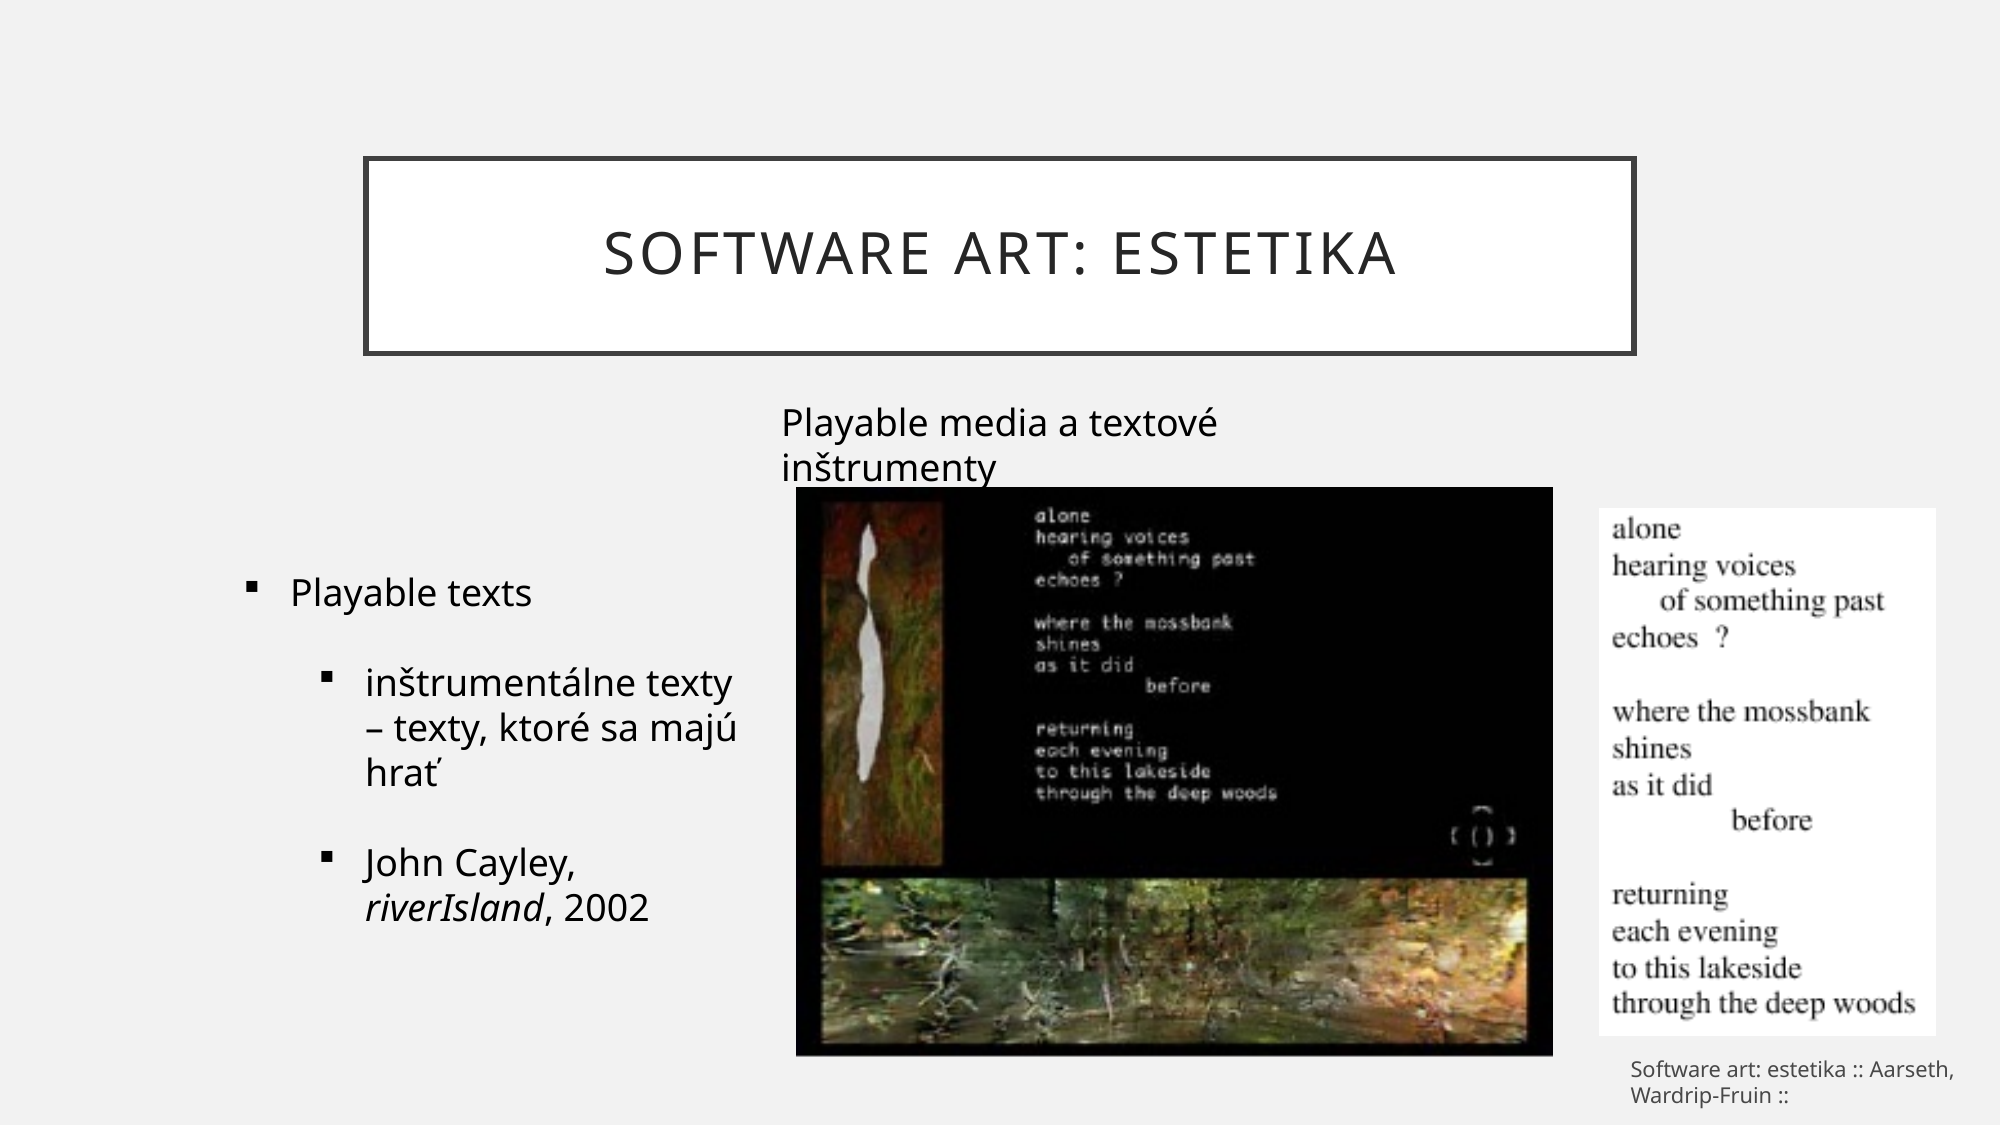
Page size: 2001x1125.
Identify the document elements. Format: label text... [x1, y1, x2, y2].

picture [795, 487, 1553, 1057]
footer Software art: estetika :: Aarseth, Wardrip-Fruin :: [1615, 1056, 2000, 1108]
title Software art: estetika [363, 156, 1637, 356]
text_box Playable texts inštrumentálne texty – texty, ktoré sa majú hrať John Cayley, riverIsland, 2002 [228, 561, 767, 937]
picture [1599, 508, 1936, 1036]
text_box Playable media a textové inštrumenty [766, 391, 1234, 497]
